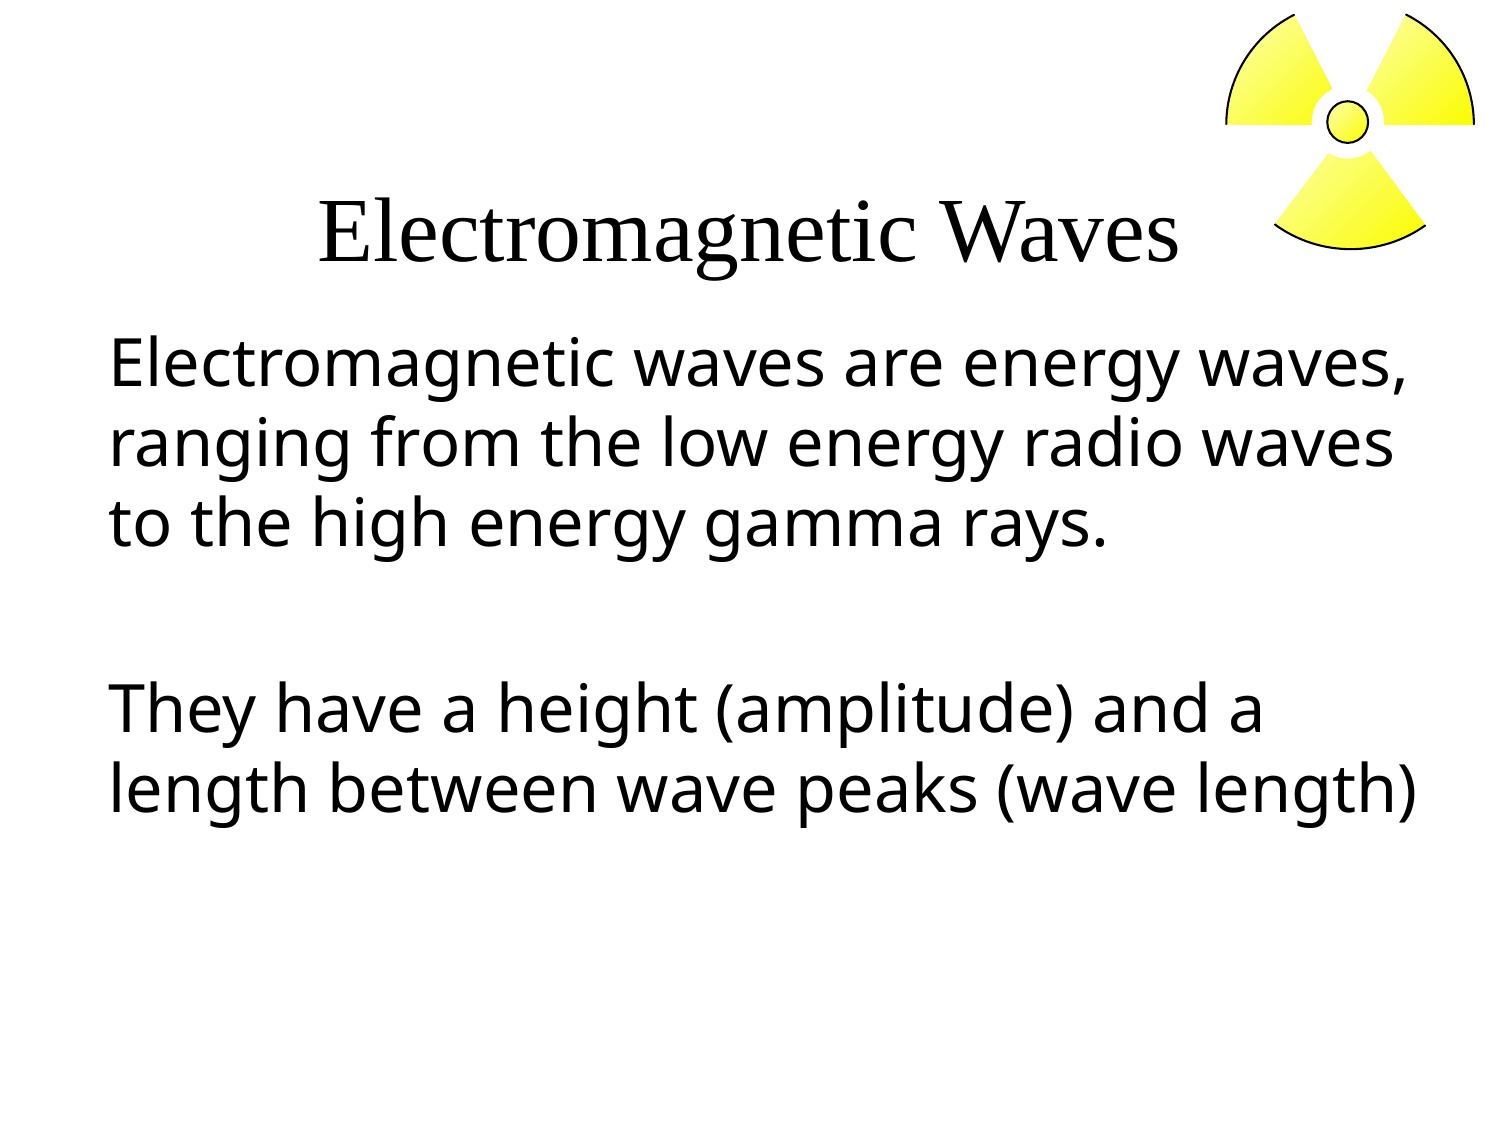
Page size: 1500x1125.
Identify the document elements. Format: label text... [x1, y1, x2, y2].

list Electromagnetic waves are energy waves, ranging from the low energy radio waves to the high energy gamma rays. They have a height (amplitude) and a length between wave peaks (wave length) [37, 312, 1450, 988]
title Electromagnetic Waves [112, 99, 1388, 288]
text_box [1226, 14, 1474, 250]
